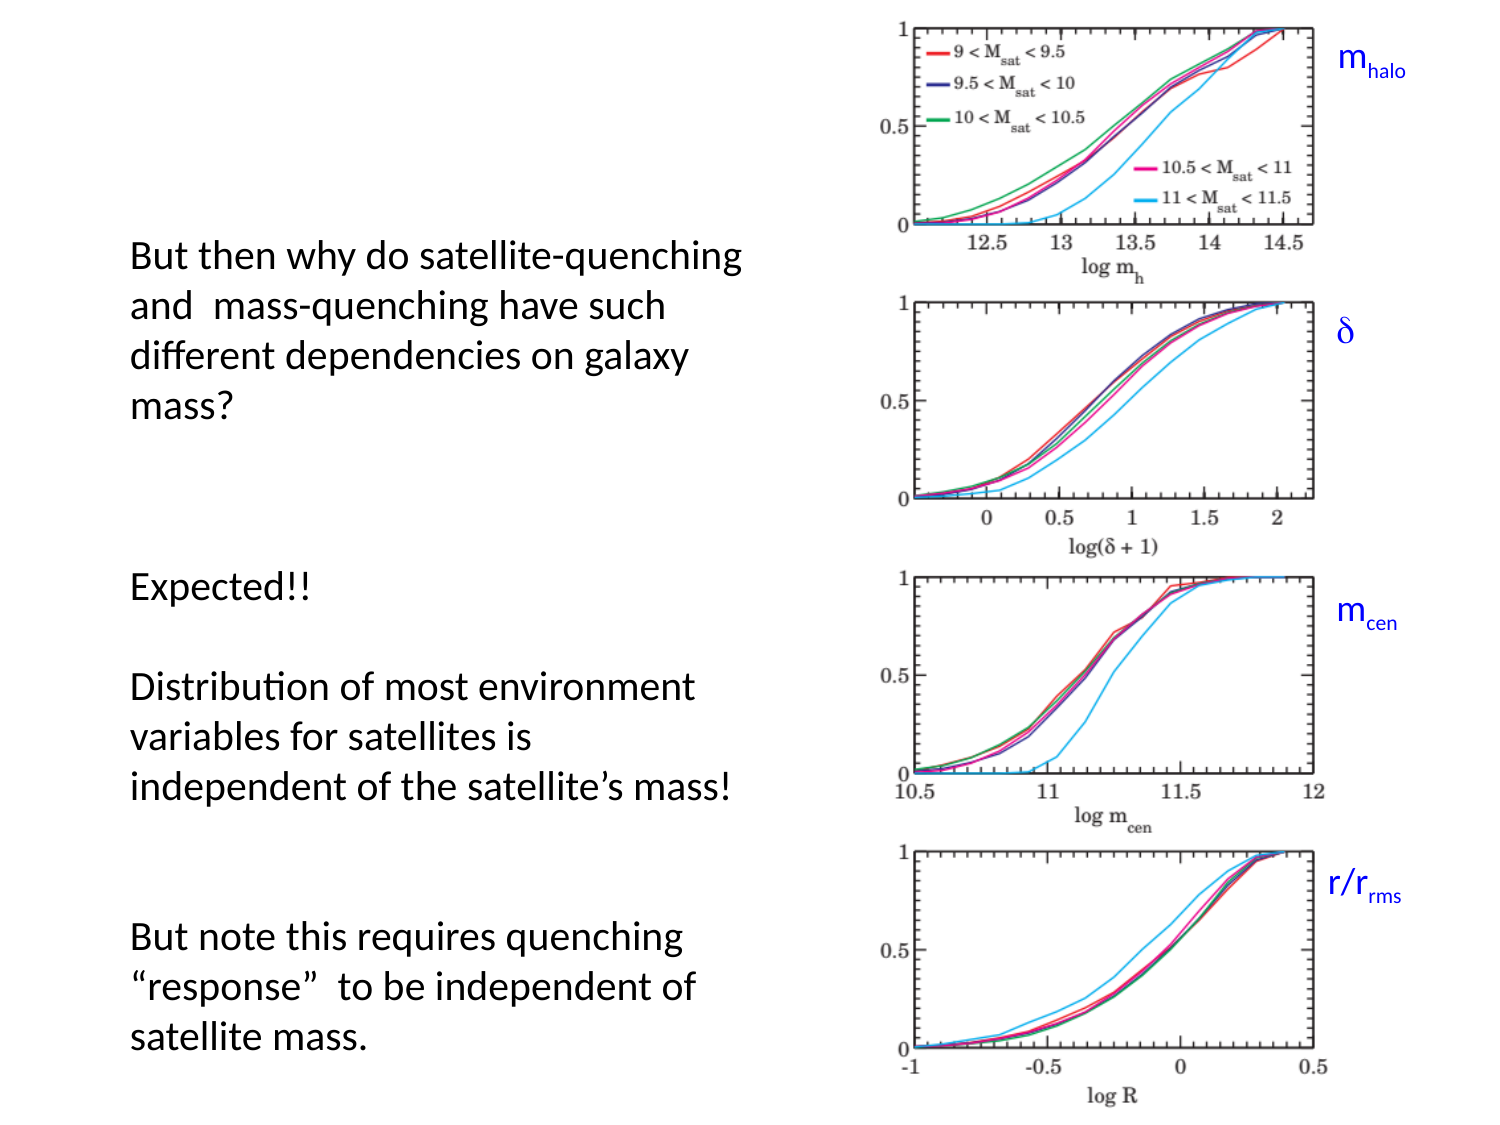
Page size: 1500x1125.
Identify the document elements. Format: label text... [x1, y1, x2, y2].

picture [879, 10, 1334, 1110]
text_box d [1337, 298, 1422, 358]
text_box mcen [1337, 576, 1413, 643]
text_box But then why do satellite-quenching and mass-quenching have such different dependencies on galaxy mass? [115, 220, 801, 436]
text_box mhalo [1337, 23, 1431, 90]
text_box Expected!! Distribution of most environment variables for satellites is independent of the satellite’s mass! But note this requires quenching “response” to be independent of satellite mass. [115, 551, 756, 1066]
text_box r/rrms [1337, 849, 1465, 916]
